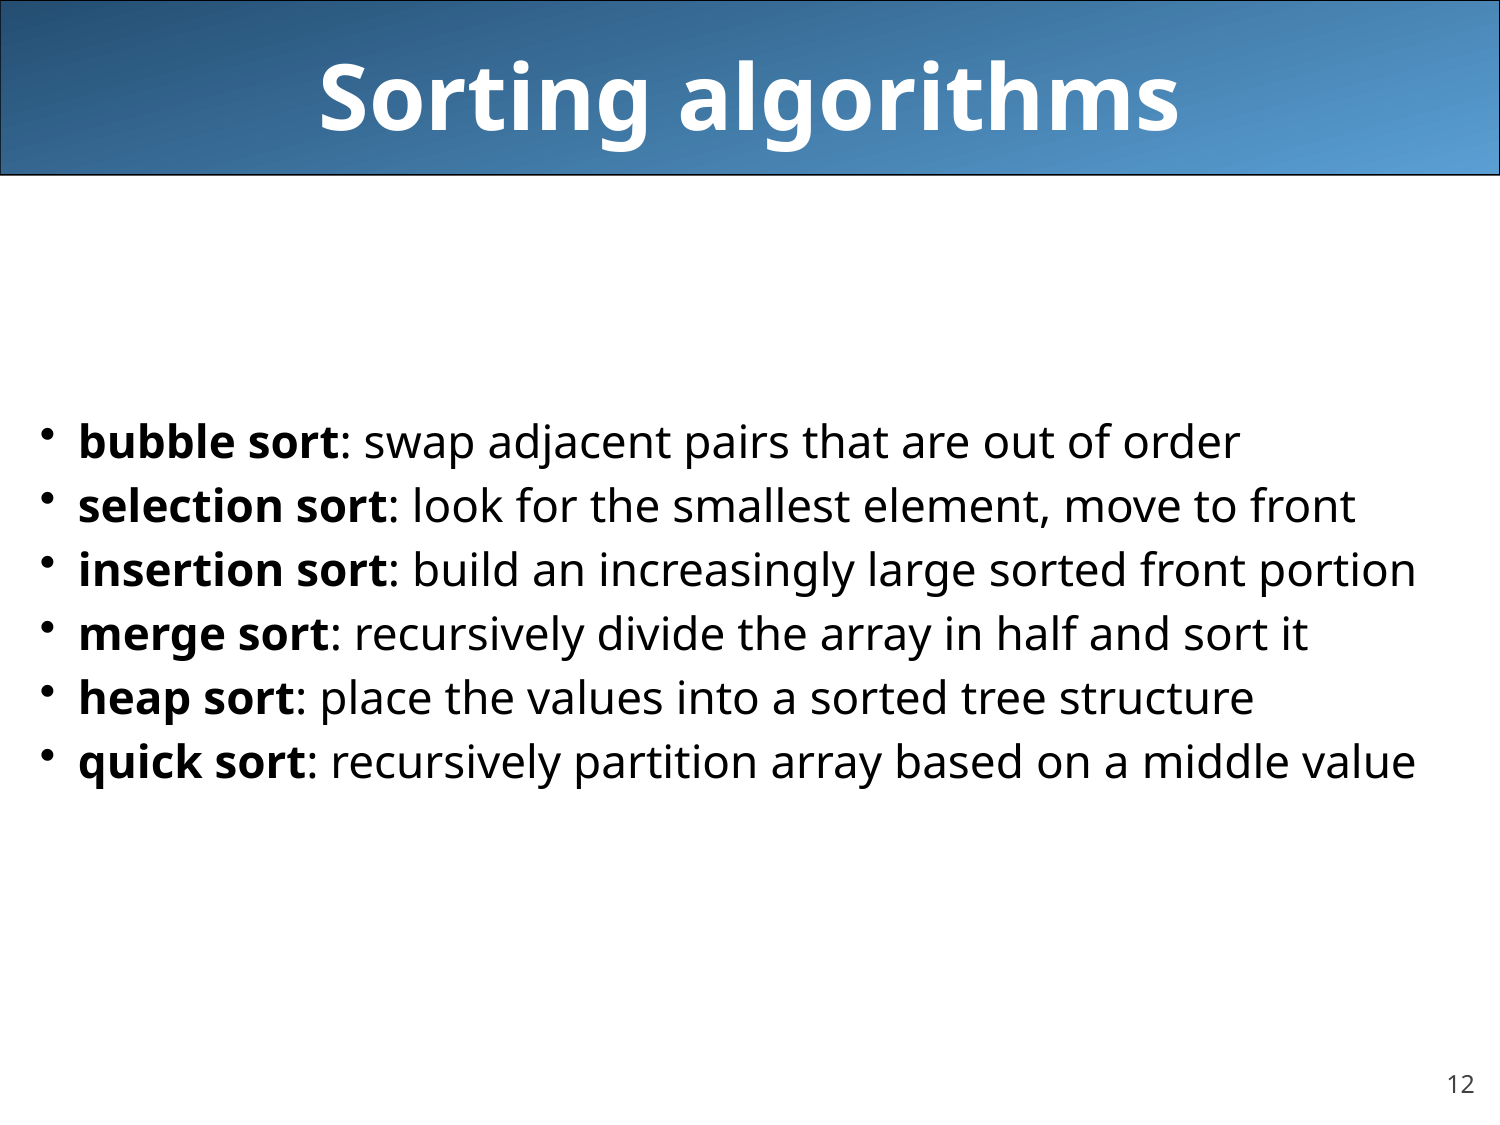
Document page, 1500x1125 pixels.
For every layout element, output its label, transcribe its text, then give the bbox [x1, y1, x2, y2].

list bubble sort: swap adjacent pairs that are out of order selection sort: look for the smallest element, move to front insertion sort: build an increasingly large sorted front portion merge sort: recursively divide the array in half and sort it heap sort: place the values into a sorted tree structure quick sort: recursively partition array based on a middle value [24, 212, 1500, 1063]
title Sorting algorithms [75, 0, 1425, 188]
